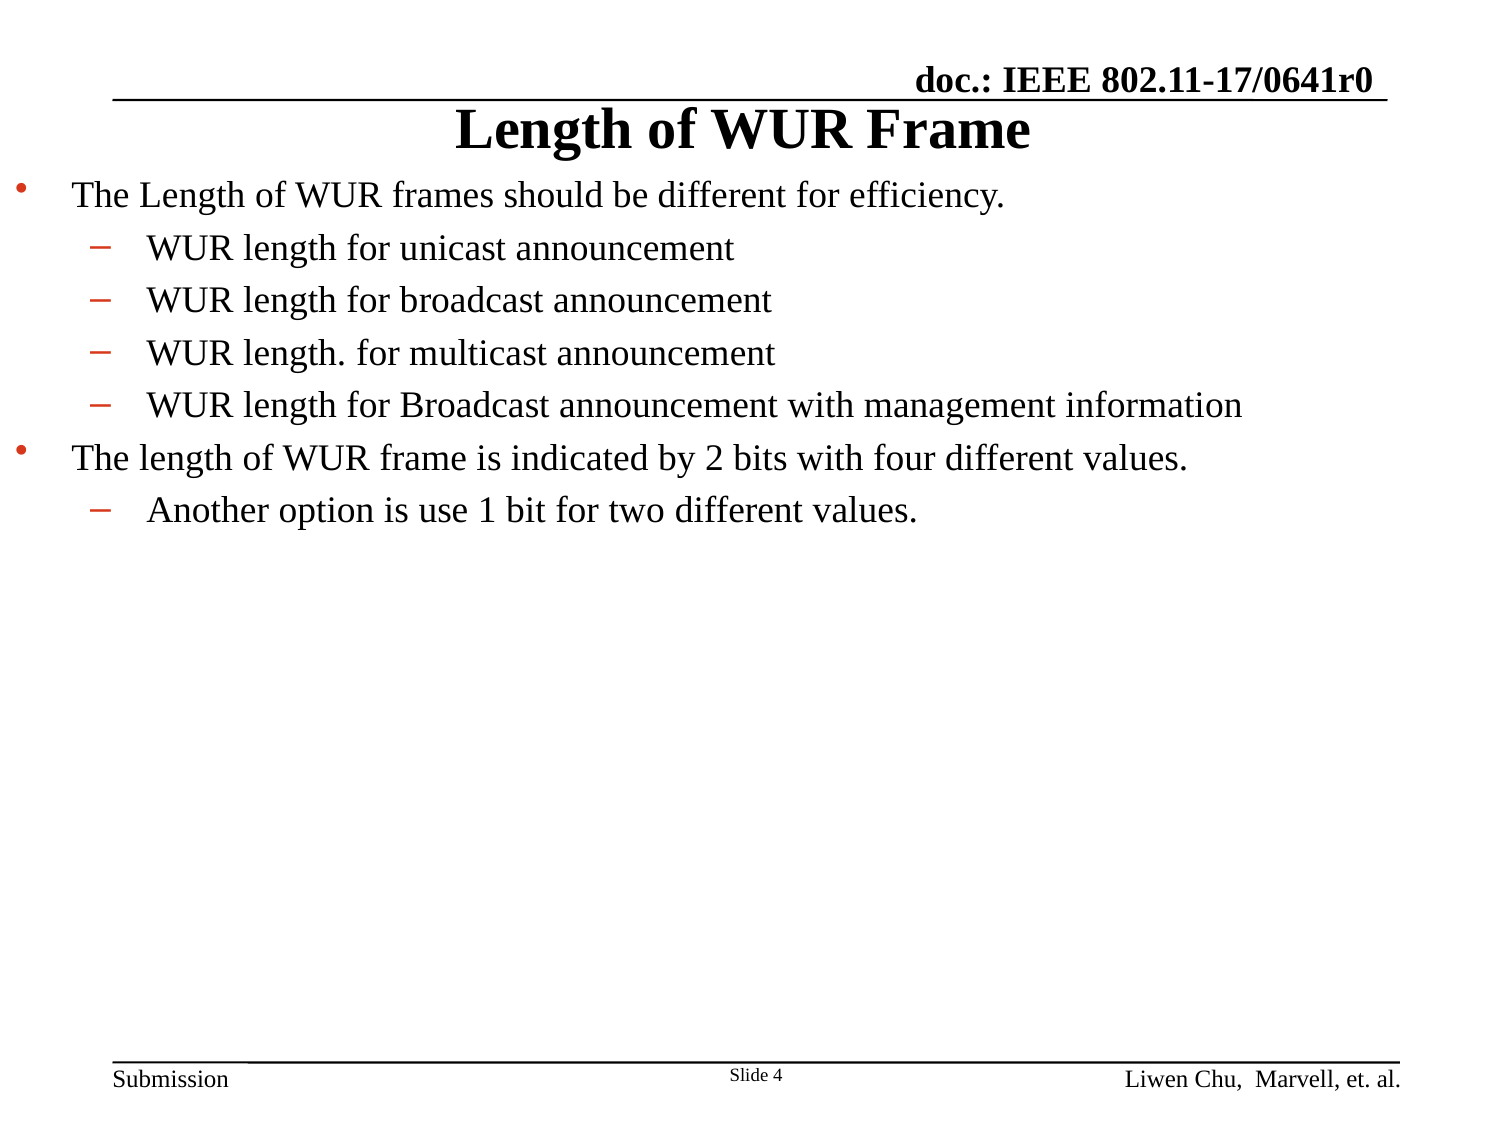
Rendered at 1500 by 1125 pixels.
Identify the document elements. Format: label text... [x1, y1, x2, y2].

title Length of WUR Frame [37, 62, 1451, 162]
footer Liwen Chu, Marvell, et. al. [1120, 1061, 1402, 1093]
slide_number Slide 4 [712, 1061, 800, 1093]
text_box The Length of WUR frames should be different for efficiency. WUR length for unicast announcement WUR length for broadcast announcement WUR length. for multicast announcement WUR length for Broadcast announcement with management information The length of WUR frame is indicated by 2 bits with four different values. Another option is use 1 bit for two different values. [0, 162, 1500, 613]
